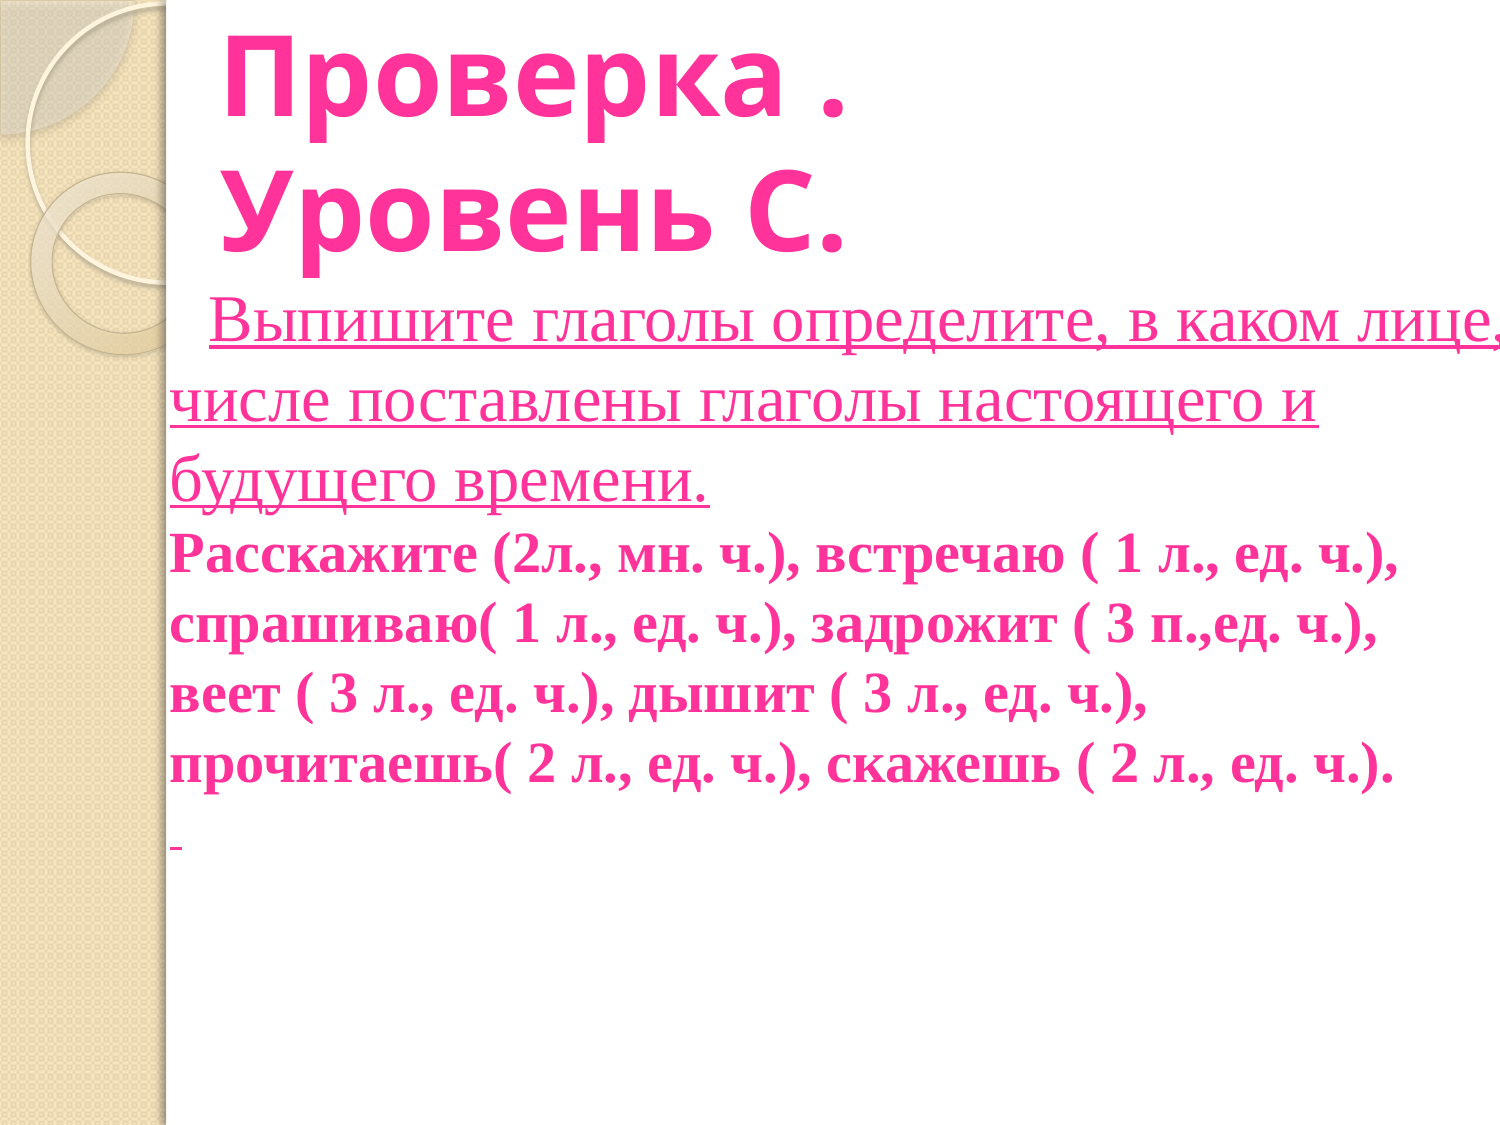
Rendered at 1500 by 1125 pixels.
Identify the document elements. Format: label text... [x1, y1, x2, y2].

text_box Проверка . Уровень С. [159, 0, 910, 267]
text_box Выпишите глаголы определите, в каком лице, числе поставлены глаголы настоящего и будущего времени. Расскажите (2л., мн. ч.), встречаю ( 1 л., ед. ч.), спрашиваю( 1 л., ед. ч.), задрожит ( 3 п.,ед. ч.), веет ( 3 л., ед. ч.), дышит ( 3 л., ед. ч.), прочитаешь( 2 л., ед. ч.), скажешь ( 2 л., ед. ч.). [154, 267, 1500, 862]
